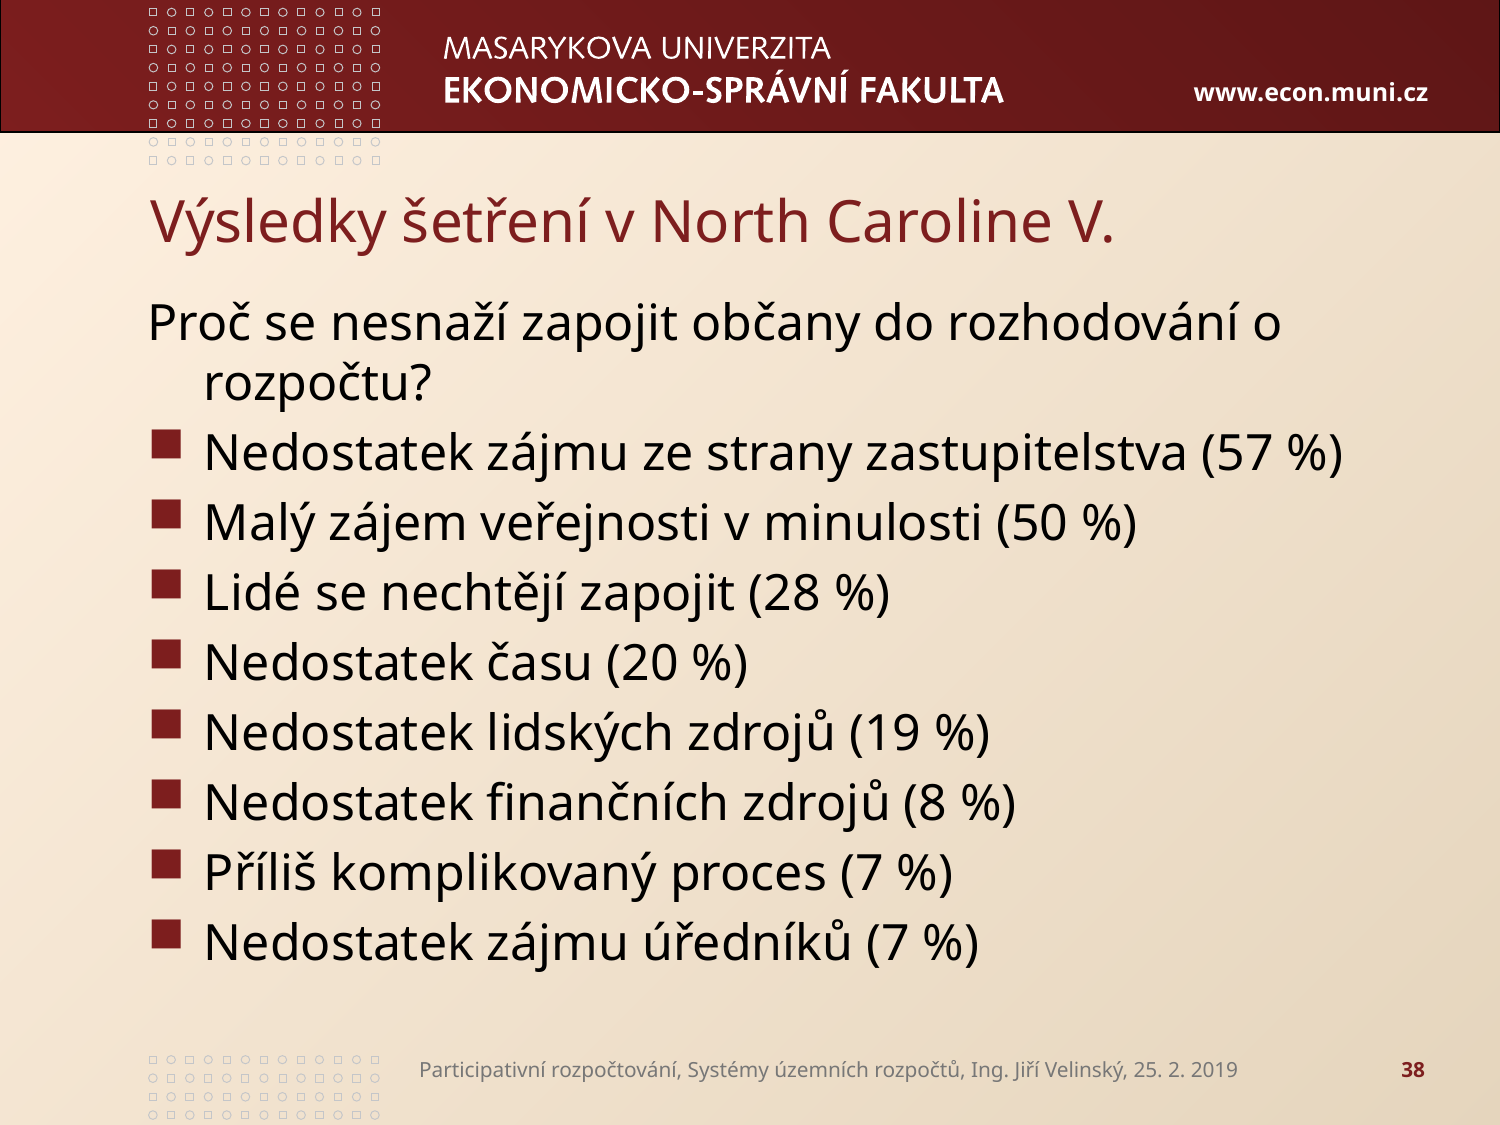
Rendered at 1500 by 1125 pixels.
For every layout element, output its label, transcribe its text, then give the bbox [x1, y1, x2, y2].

slide_number 38 [1316, 1056, 1425, 1100]
footer Participativní rozpočtování, Systémy územních rozpočtů, Ing. Jiří Velinský, 25. 2. 2019 [419, 1056, 1316, 1100]
title Výsledky šetření v North Caroline V. [150, 184, 1425, 268]
list Proč se nesnaží zapojit občany do rozhodování o rozpočtu? Nedostatek zájmu ze strany zastupitelstva (57 %) Malý zájem veřejnosti v minulosti (50 %) Lidé se nechtějí zapojit (28 %) Nedostatek času (20 %) Nedostatek lidských zdrojů (19 %) Nedostatek finančních zdrojů (8 %) Příliš komplikovaný proces (7 %) Nedostatek zájmu úředníků (7 %) [147, 290, 1423, 1006]
